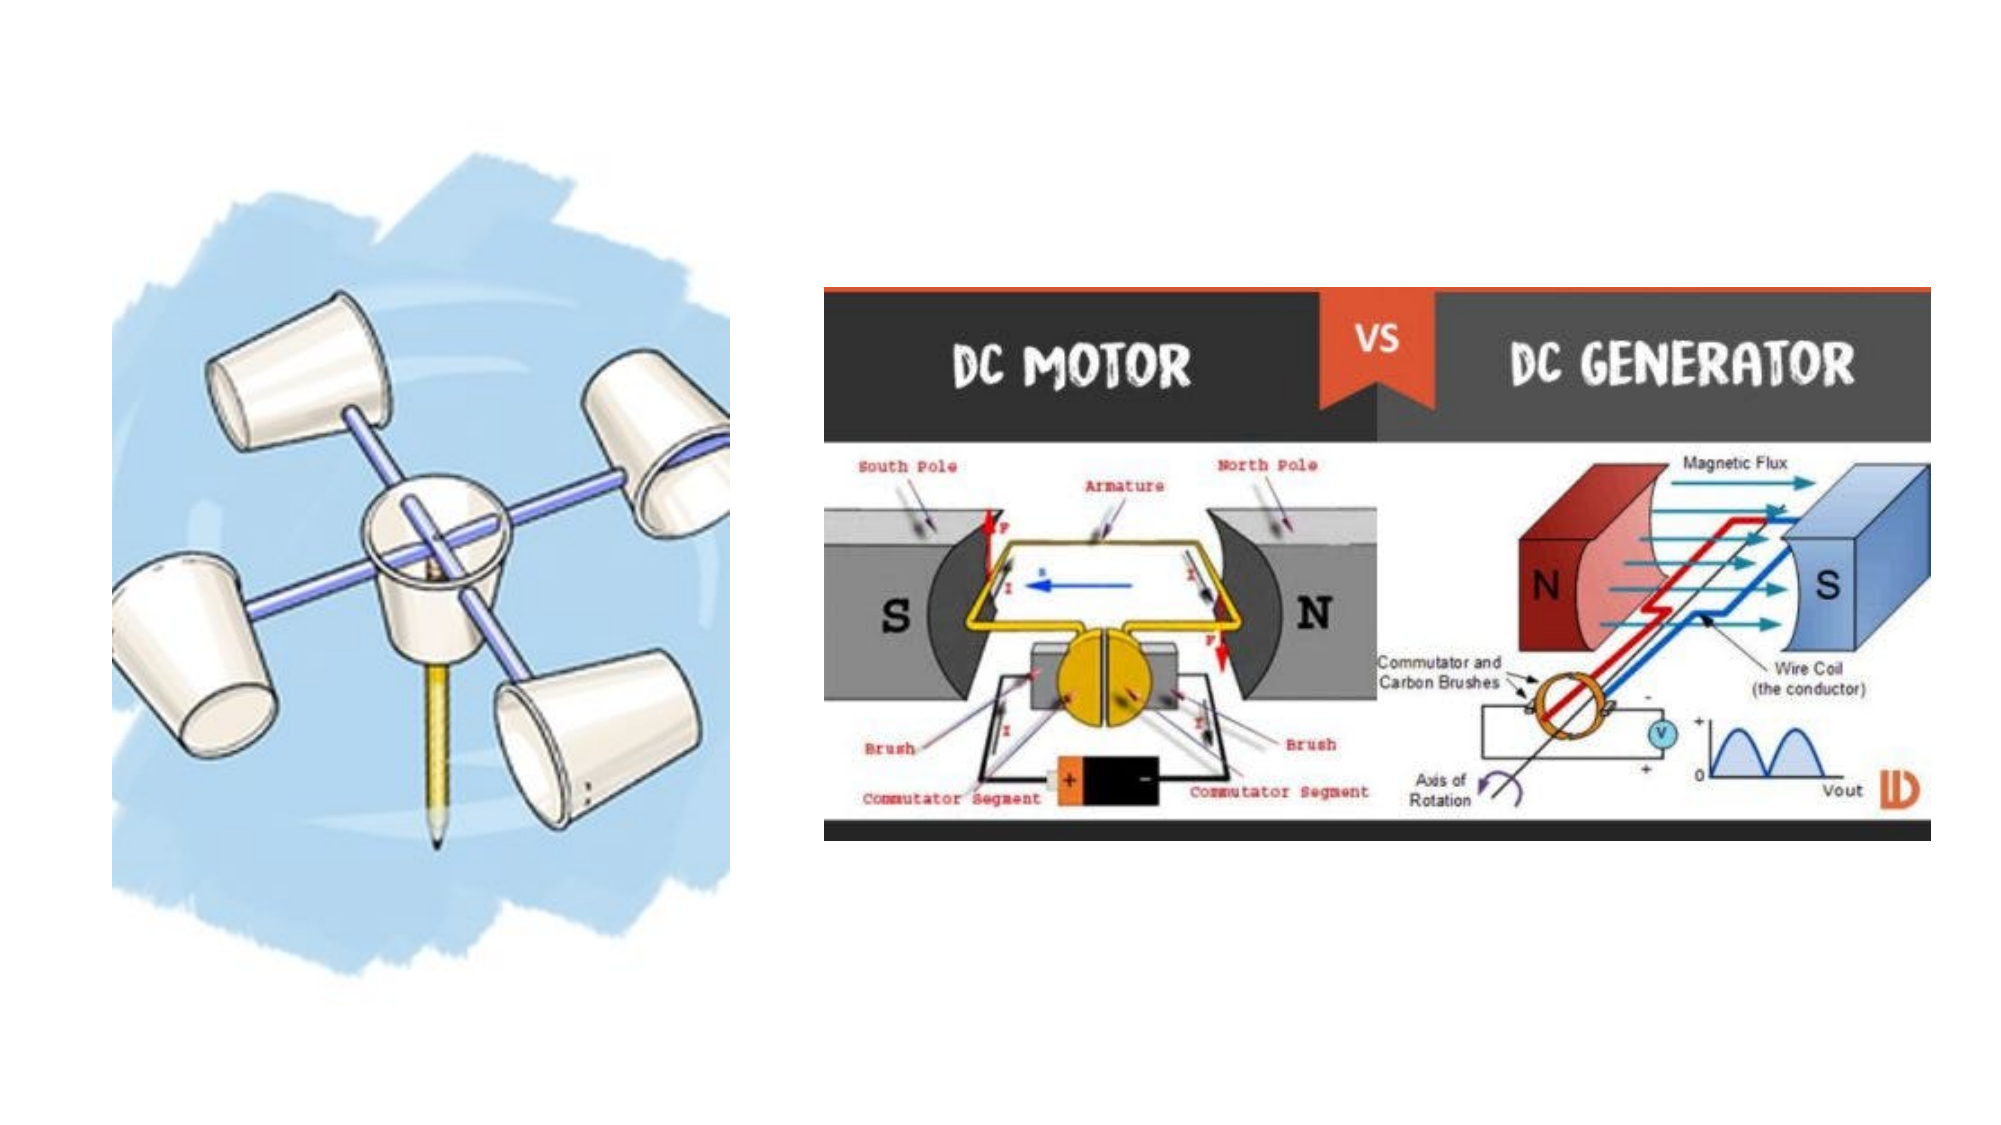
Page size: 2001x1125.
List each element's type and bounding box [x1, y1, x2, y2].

picture [112, 119, 730, 1006]
picture [824, 287, 1931, 841]
